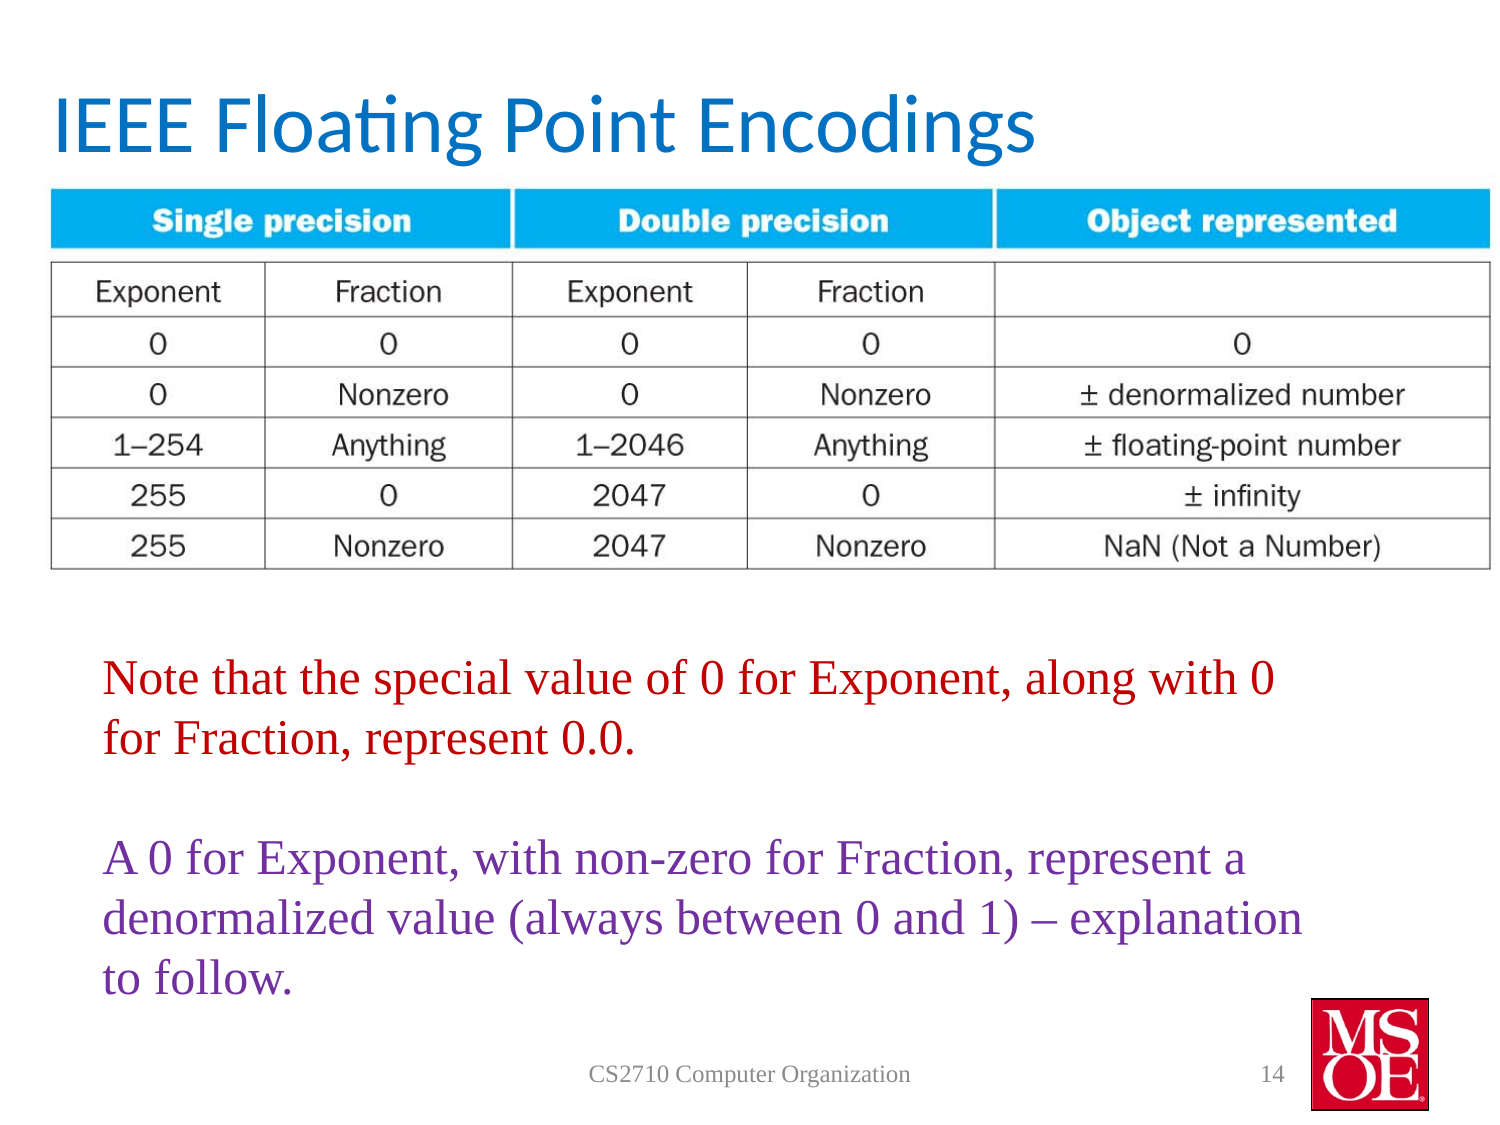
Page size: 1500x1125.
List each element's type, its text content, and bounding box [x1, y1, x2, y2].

title IEEE Floating Point Encodings [37, 24, 1476, 213]
footer CS2710 Computer Organization [512, 1073, 988, 1103]
text_box Note that the special value of 0 for Exponent, along with 0 for Fraction, represent 0.0. A 0 for Exponent, with non-zero for Fraction, represent a denormalized value (always between 0 and 1) – explanation to follow. [87, 637, 1325, 1073]
slide_number 14 [1074, 1073, 1300, 1103]
picture [44, 174, 1500, 585]
picture [1312, 1000, 1428, 1109]
